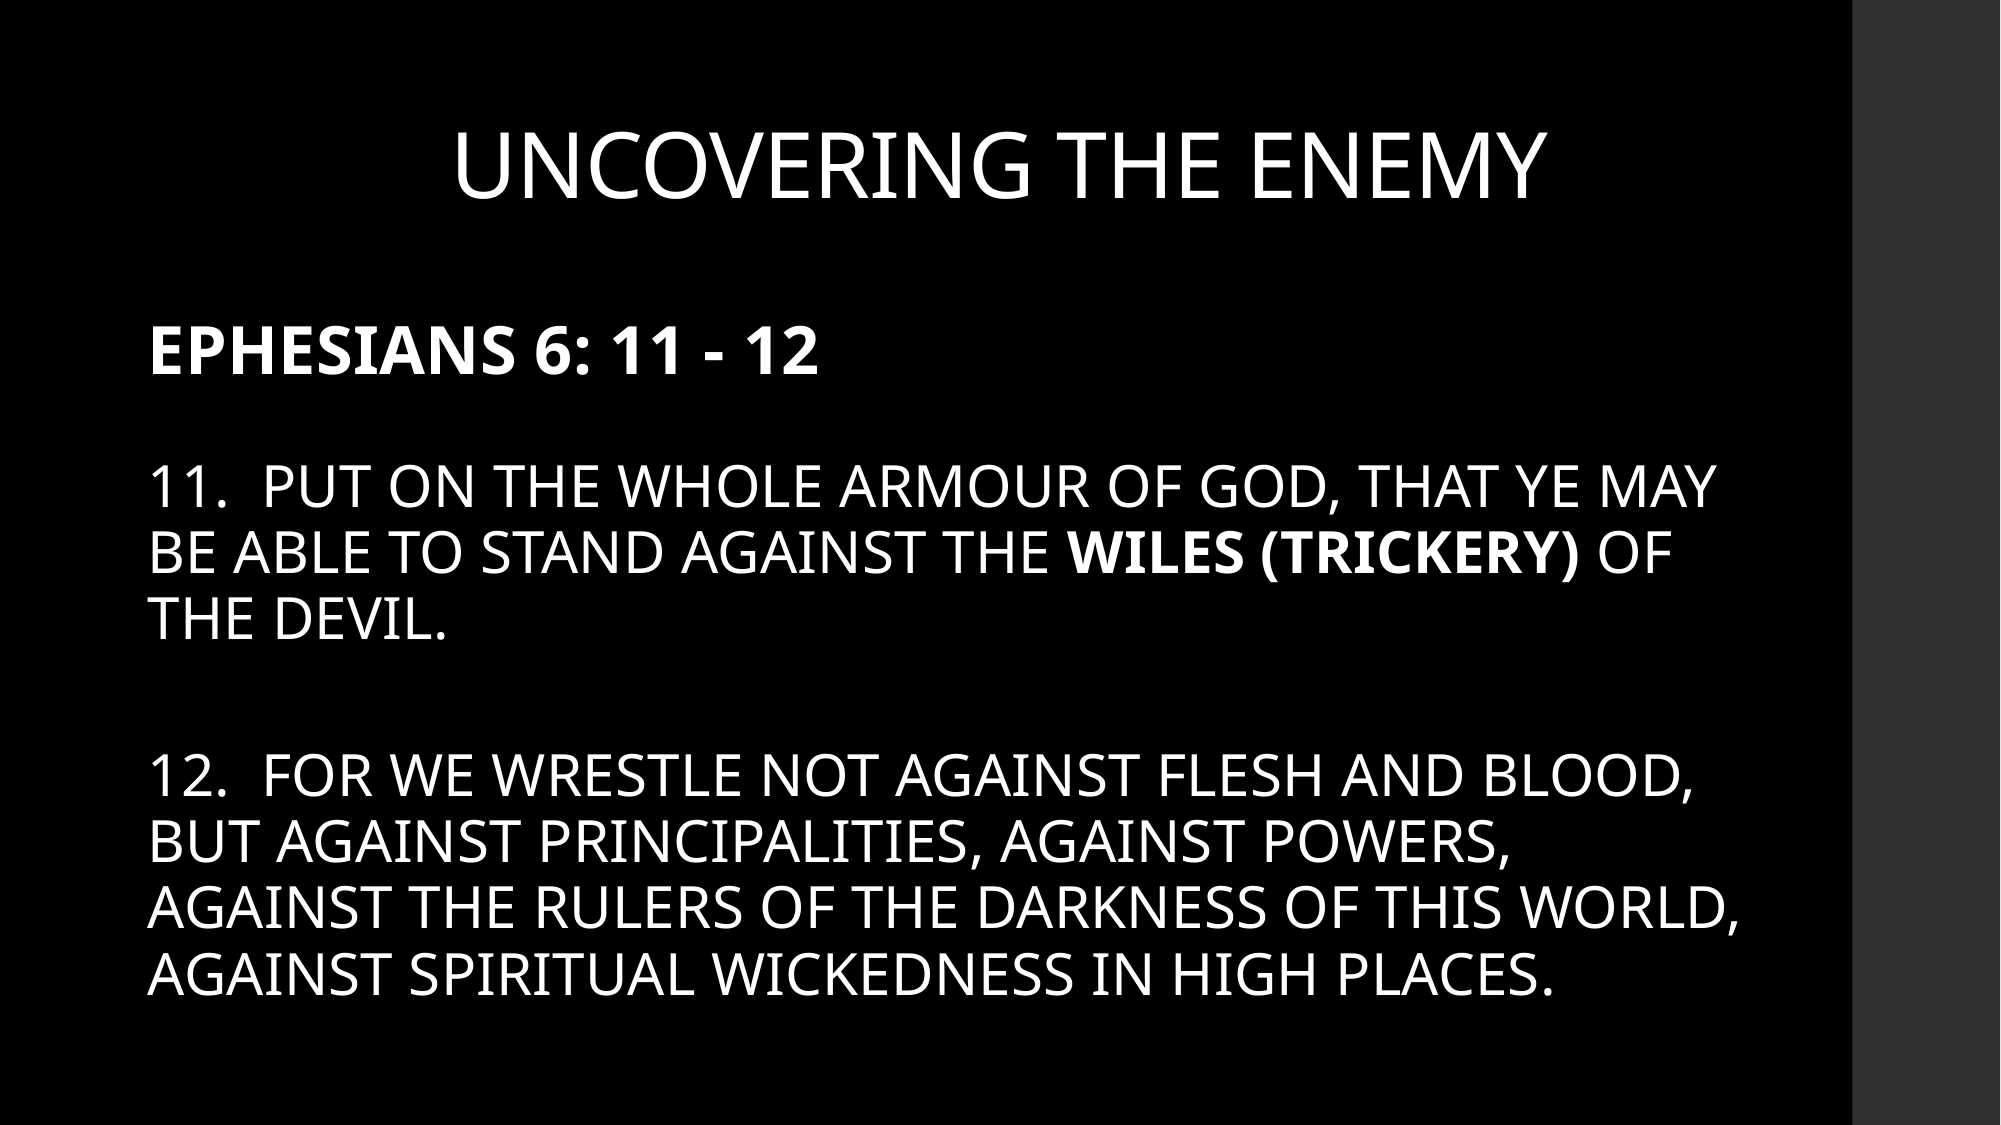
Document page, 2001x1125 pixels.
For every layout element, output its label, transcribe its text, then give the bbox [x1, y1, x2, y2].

title UNCOVERING THE ENEMY [204, 60, 1795, 278]
list EPHESIANS 6: 11 - 12 11. PUT ON THE WHOLE ARMOUR OF GOD, THAT YE MAY BE ABLE TO STAND AGAINST THE WILES (TRICKERY) OF THE DEVIL. 12. FOR WE WRESTLE NOT AGAINST FLESH AND BLOOD, BUT AGAINST PRINCIPALITIES, AGAINST POWERS, AGAINST THE RULERS OF THE DARKNESS OF THIS WORLD, AGAINST SPIRITUAL WICKEDNESS IN HIGH PLACES. [132, 299, 1762, 1080]
